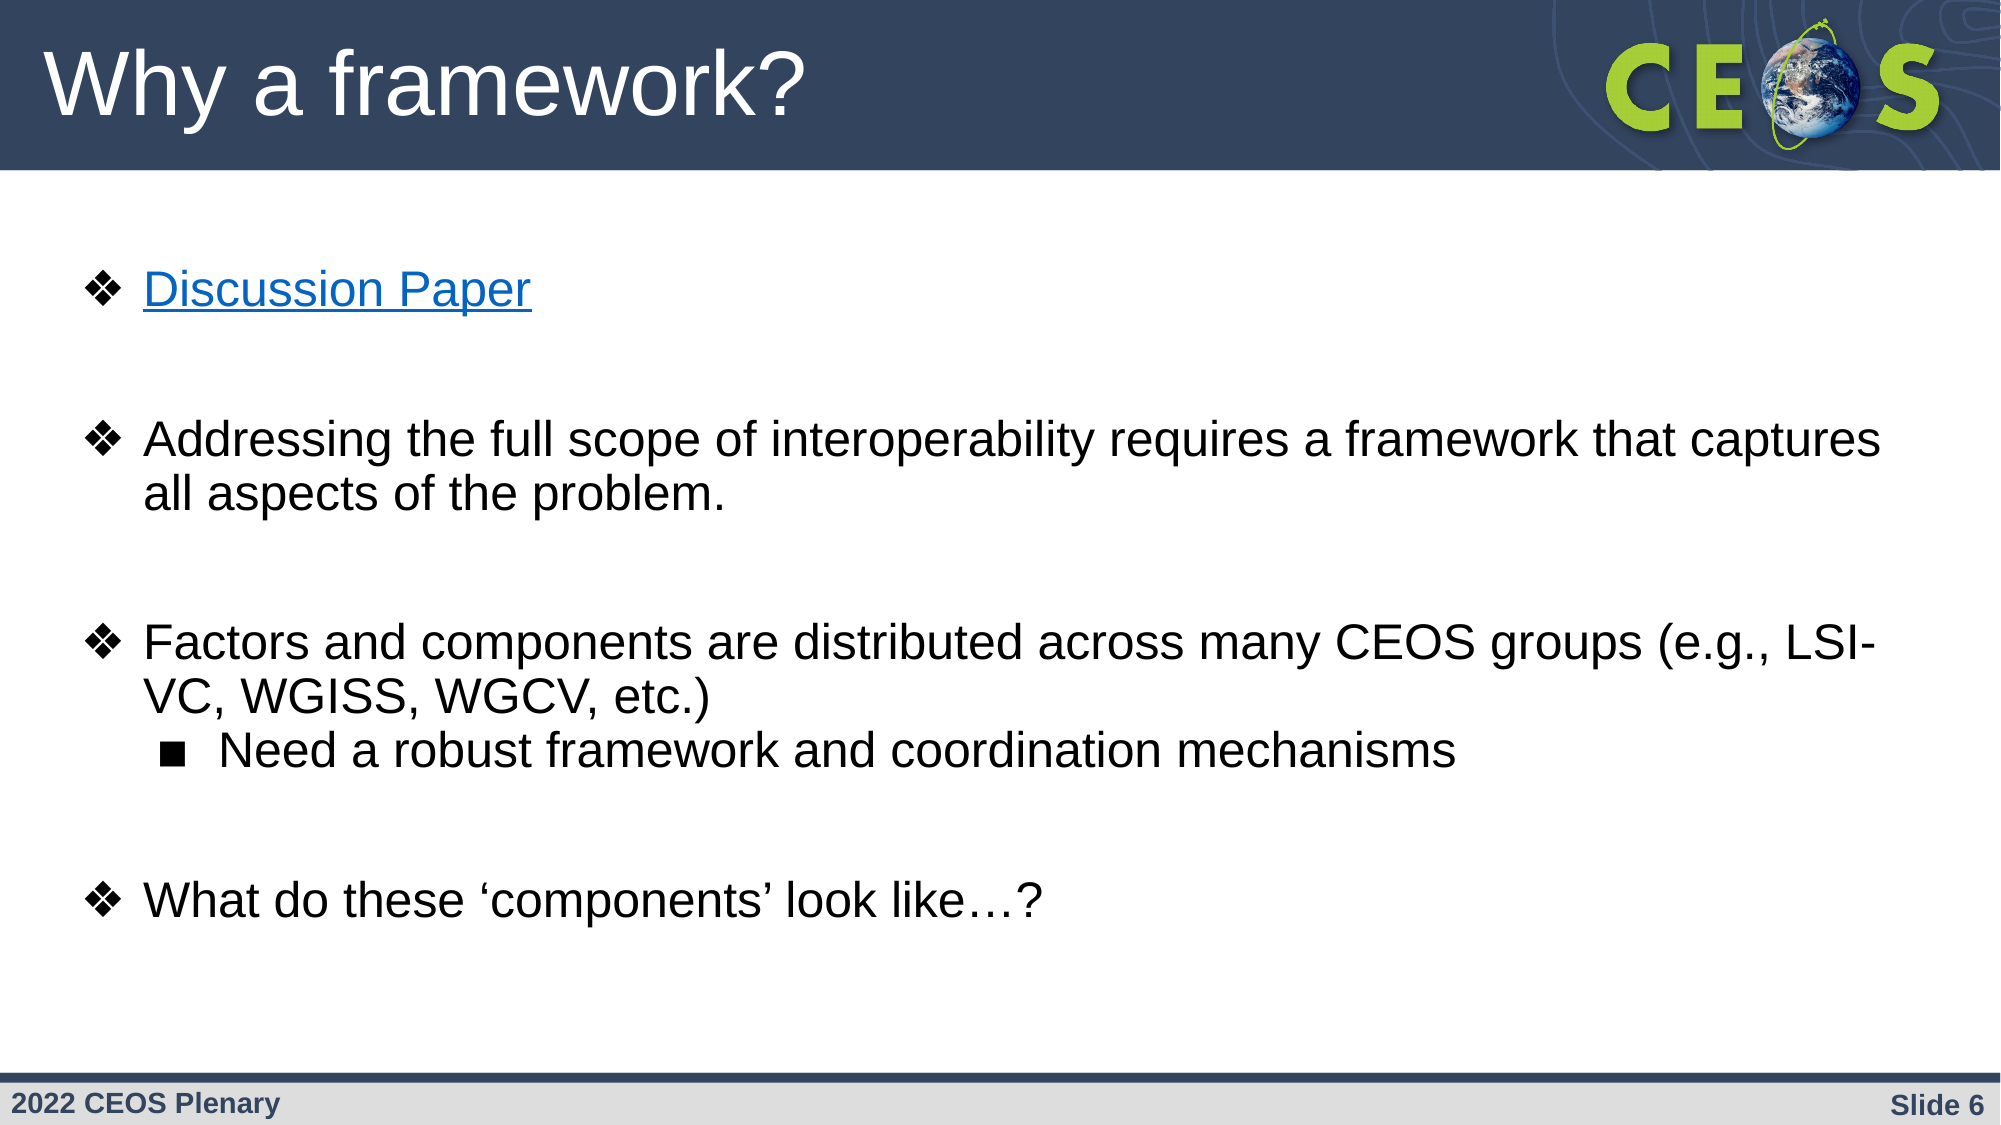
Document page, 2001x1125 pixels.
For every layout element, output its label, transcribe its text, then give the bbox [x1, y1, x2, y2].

title Why a framework? [28, 28, 1569, 157]
list Discussion Paper Addressing the full scope of interoperability requires a framework that captures all aspects of the problem. Factors and components are distributed across many CEOS groups (e.g., LSI-VC, WGISS, WGCV, etc.) Need a robust framework and coordination mechanisms What do these ‘components’ look like…? [53, 255, 1939, 1021]
picture [1606, 18, 1939, 150]
